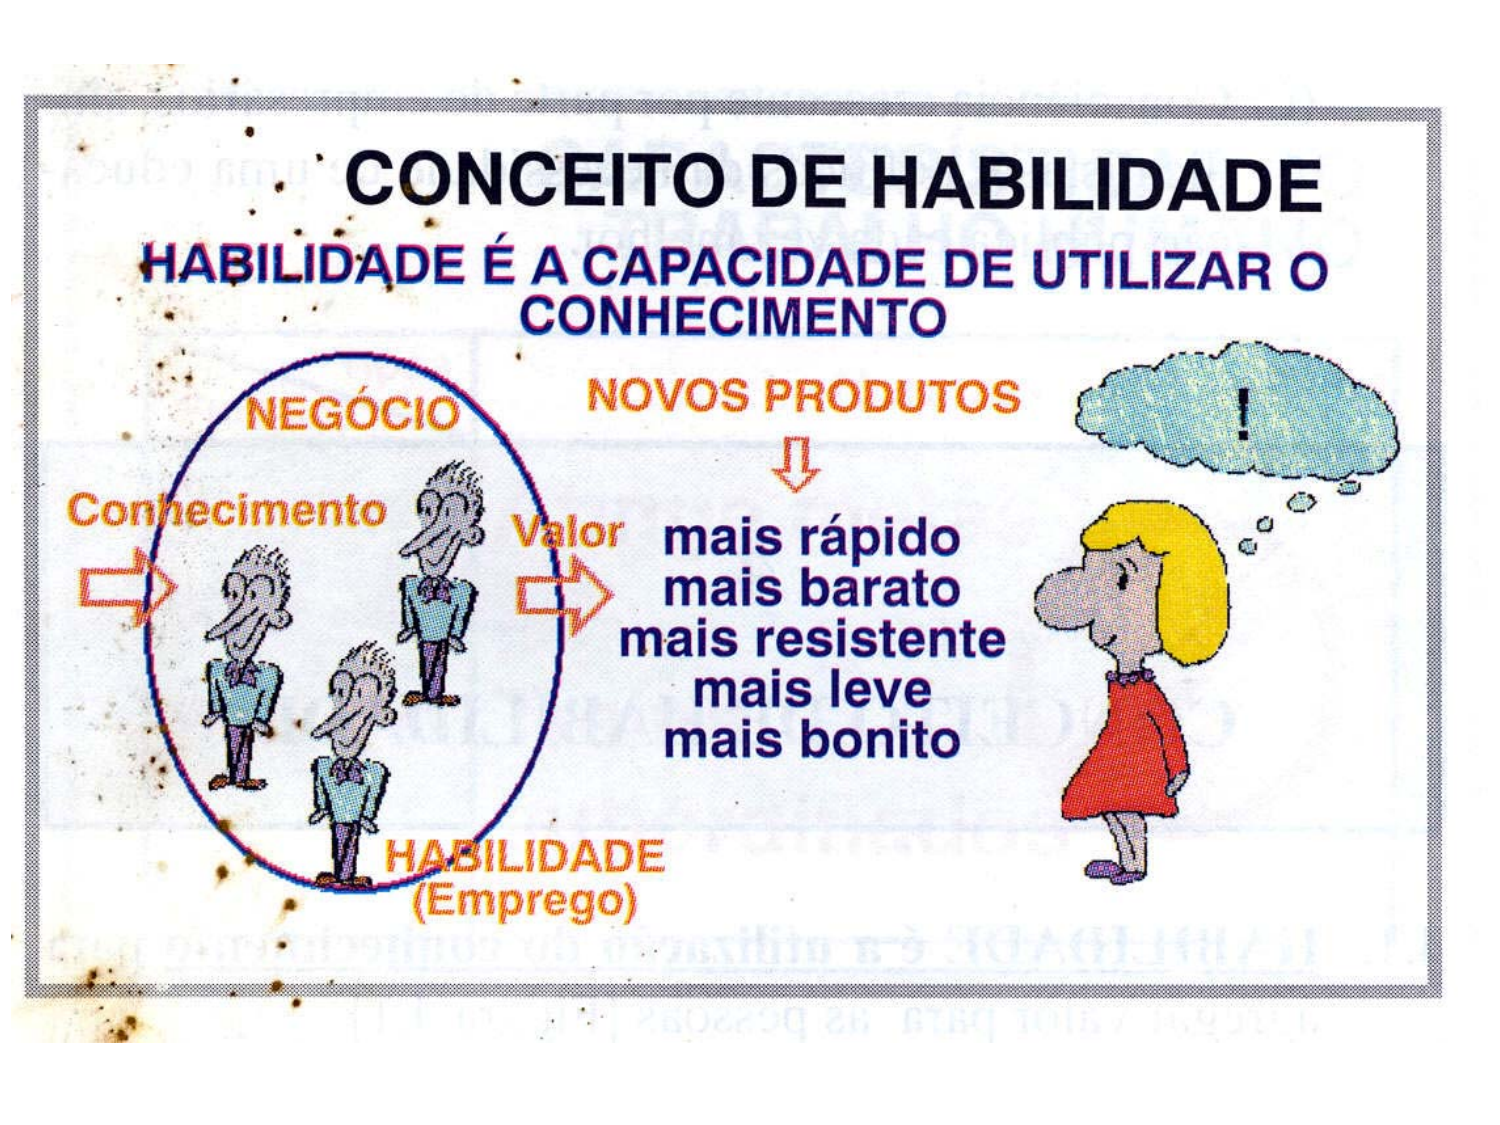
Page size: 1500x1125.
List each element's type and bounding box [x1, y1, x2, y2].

picture [11, 64, 1489, 1044]
